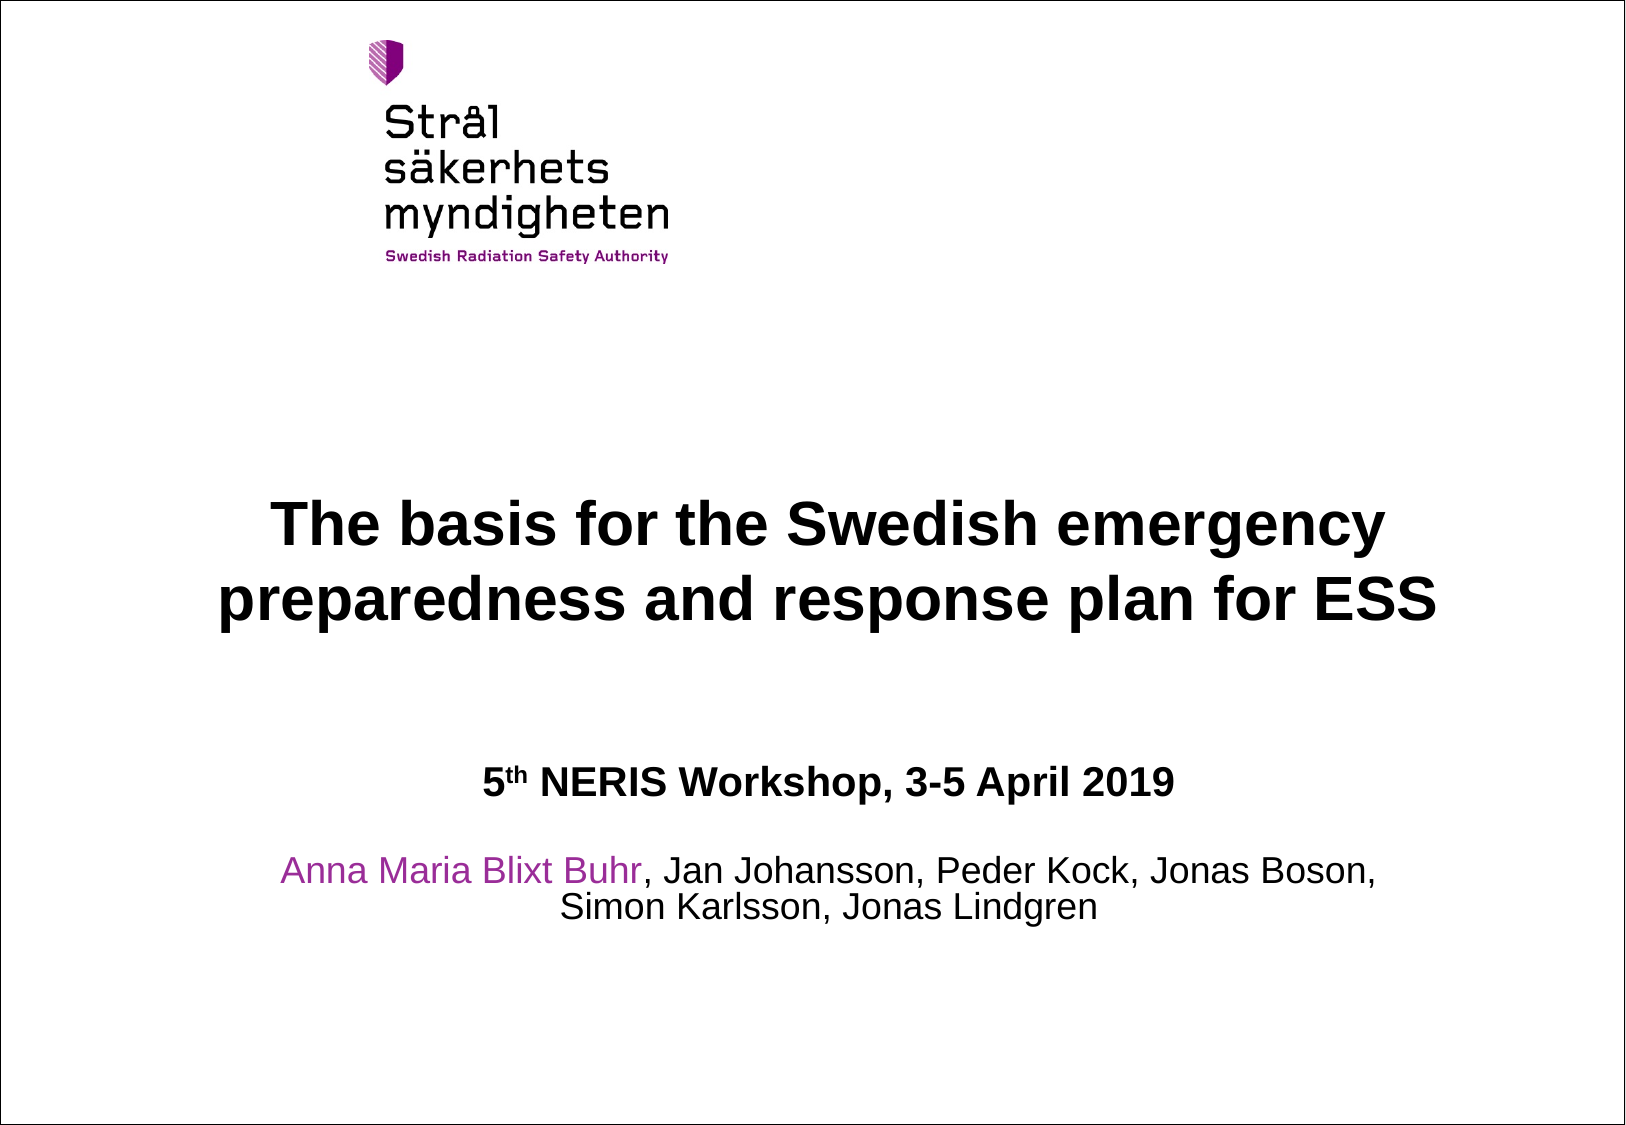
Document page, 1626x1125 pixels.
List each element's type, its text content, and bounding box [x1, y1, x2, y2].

subtitle 5th NERIS Workshop, 3-5 April 2019 Anna Maria Blixt Buhr, Jan Johansson, Peder Kock, Jonas Boson, Simon Karlsson, Jonas Lindgren [223, 764, 1435, 1047]
picture [369, 40, 668, 264]
title The basis for the Swedish emergency preparedness and response plan for ESS [163, 398, 1495, 684]
